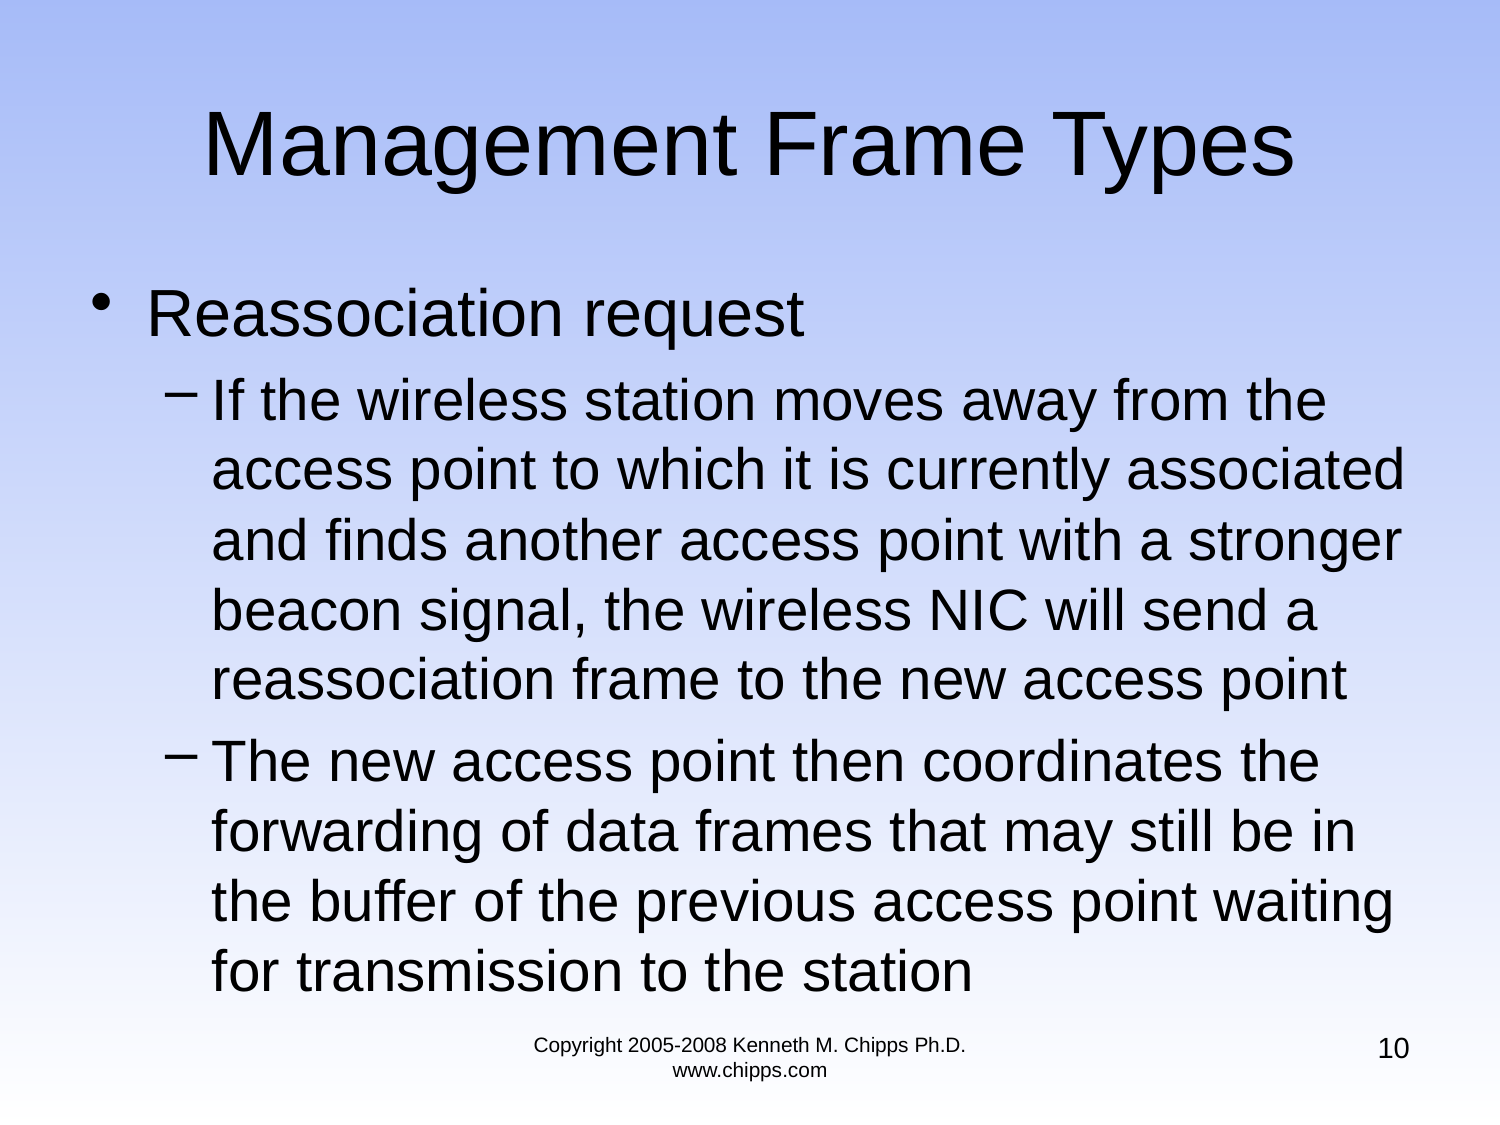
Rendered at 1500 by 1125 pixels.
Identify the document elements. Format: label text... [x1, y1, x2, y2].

title Management Frame Types [75, 45, 1425, 233]
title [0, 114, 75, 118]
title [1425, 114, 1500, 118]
footer Copyright 2005-2008 Kenneth M. Chipps Ph.D. www.chipps.com [449, 1024, 1051, 1103]
list Reassociation request If the wireless station moves away from the access point to which it is currently associated and finds another access point with a stronger beacon signal, the wireless NIC will send a reassociation frame to the new access point The new access point then coordinates the forwarding of data frames that may still be in the buffer of the previous access point waiting for transmission to the station [75, 262, 1425, 1005]
slide_number 10 [1074, 1021, 1426, 1101]
